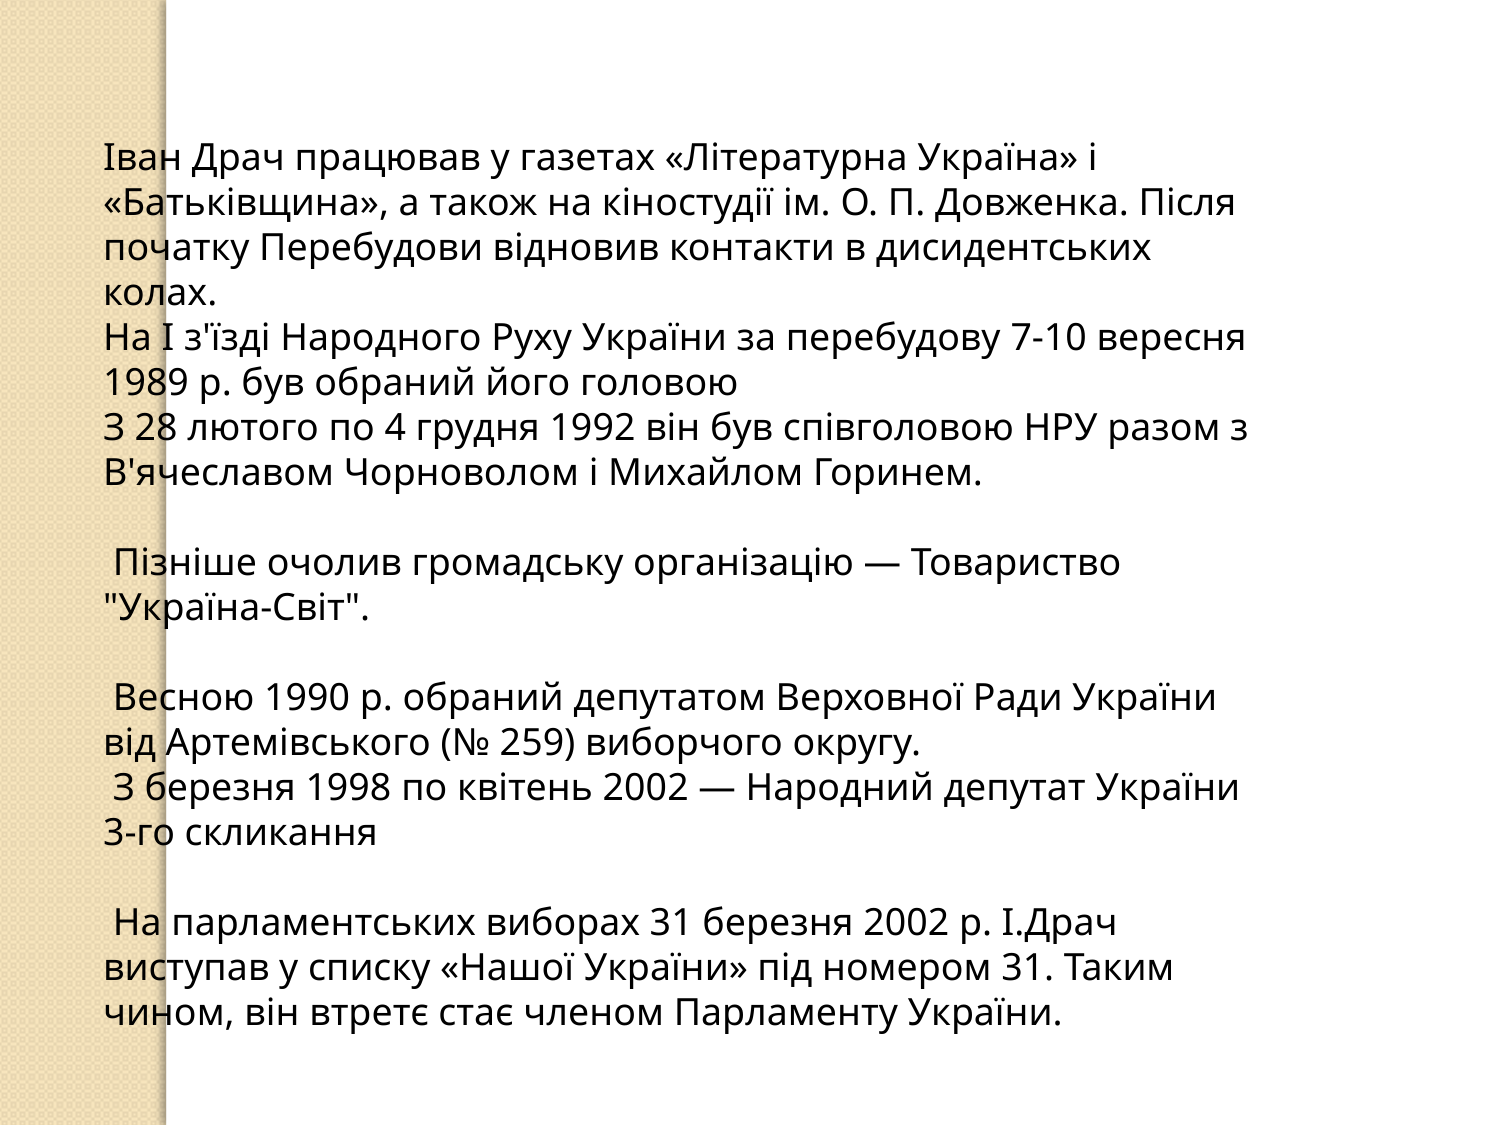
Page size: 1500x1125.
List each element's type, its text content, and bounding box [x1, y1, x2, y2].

text_box Іван Драч працював у газетах «Літературна Україна» і «Батьківщина», а також на кіностудії ім. О. П. Довженка. Після початку Перебудови відновив контакти в дисидентських колах. На І з'їзді Народного Руху України за перебудову 7-10 вересня 1989 р. був обраний його головою З 28 лютого по 4 грудня 1992 він був співголовою НРУ разом з В'ячеславом Чорноволом і Михайлом Горинем. Пізніше очолив громадську організацію — Товариство "Україна-Світ". Весною 1990 р. обраний депутатом Верховної Ради України від Артемівського (№ 259) виборчого округу. З березня 1998 по квітень 2002 — Народний депутат України 3-го скликання На парламентських виборах 31 березня 2002 р. І.Драч виступав у списку «Нашої України» під номером 31. Таким чином, він втретє стає членом Парламенту України. [88, 125, 1270, 1125]
